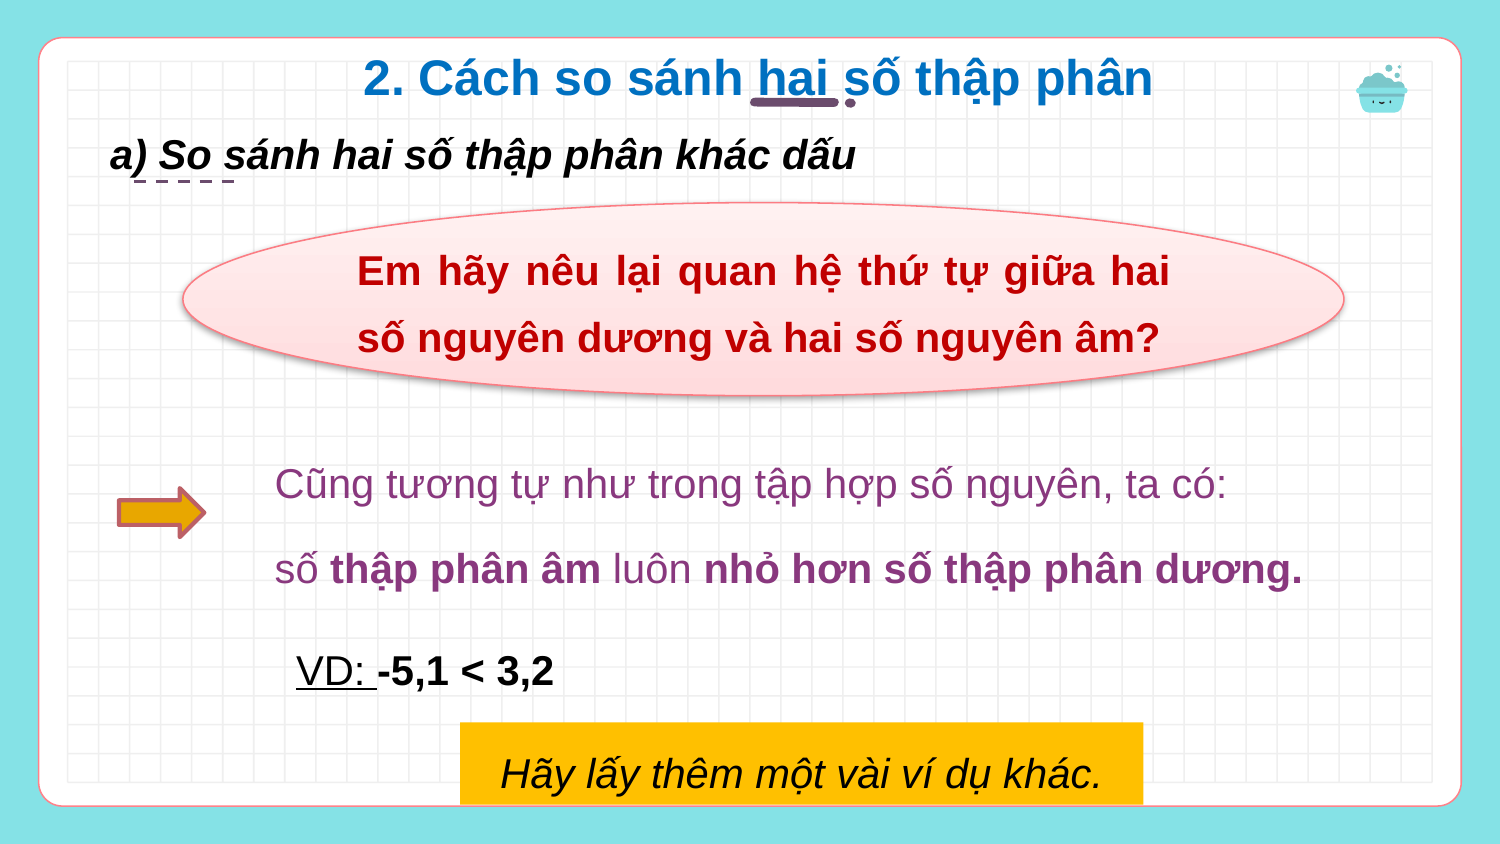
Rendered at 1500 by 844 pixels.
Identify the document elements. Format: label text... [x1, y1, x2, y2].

text_box [182, 231, 342, 367]
text_box Em hãy nêu lại quan hệ thứ tự giữa hai số nguyên dương và hai số nguyên âm? [342, 218, 1186, 369]
title 2. Cách so sánh hai số thập phân [127, 29, 1391, 122]
text_box Cũng tương tự như trong tập hợp số nguyên, ta có: số thập phân âm luôn nhỏ hơn số thập phân dương. [259, 439, 1344, 600]
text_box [749, 97, 856, 109]
text_box [1186, 232, 1345, 367]
text_box [116, 486, 207, 540]
text_box [441, 201, 1085, 218]
text_box VD: -5,1 < 3,2 [281, 618, 760, 701]
text_box Hãy lấy thêm một vài ví dụ khác. [460, 722, 1144, 805]
text_box [357, 369, 1170, 397]
text_box a) So sánh hai số thập phân khác dấu [95, 102, 902, 186]
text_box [1355, 64, 1408, 113]
